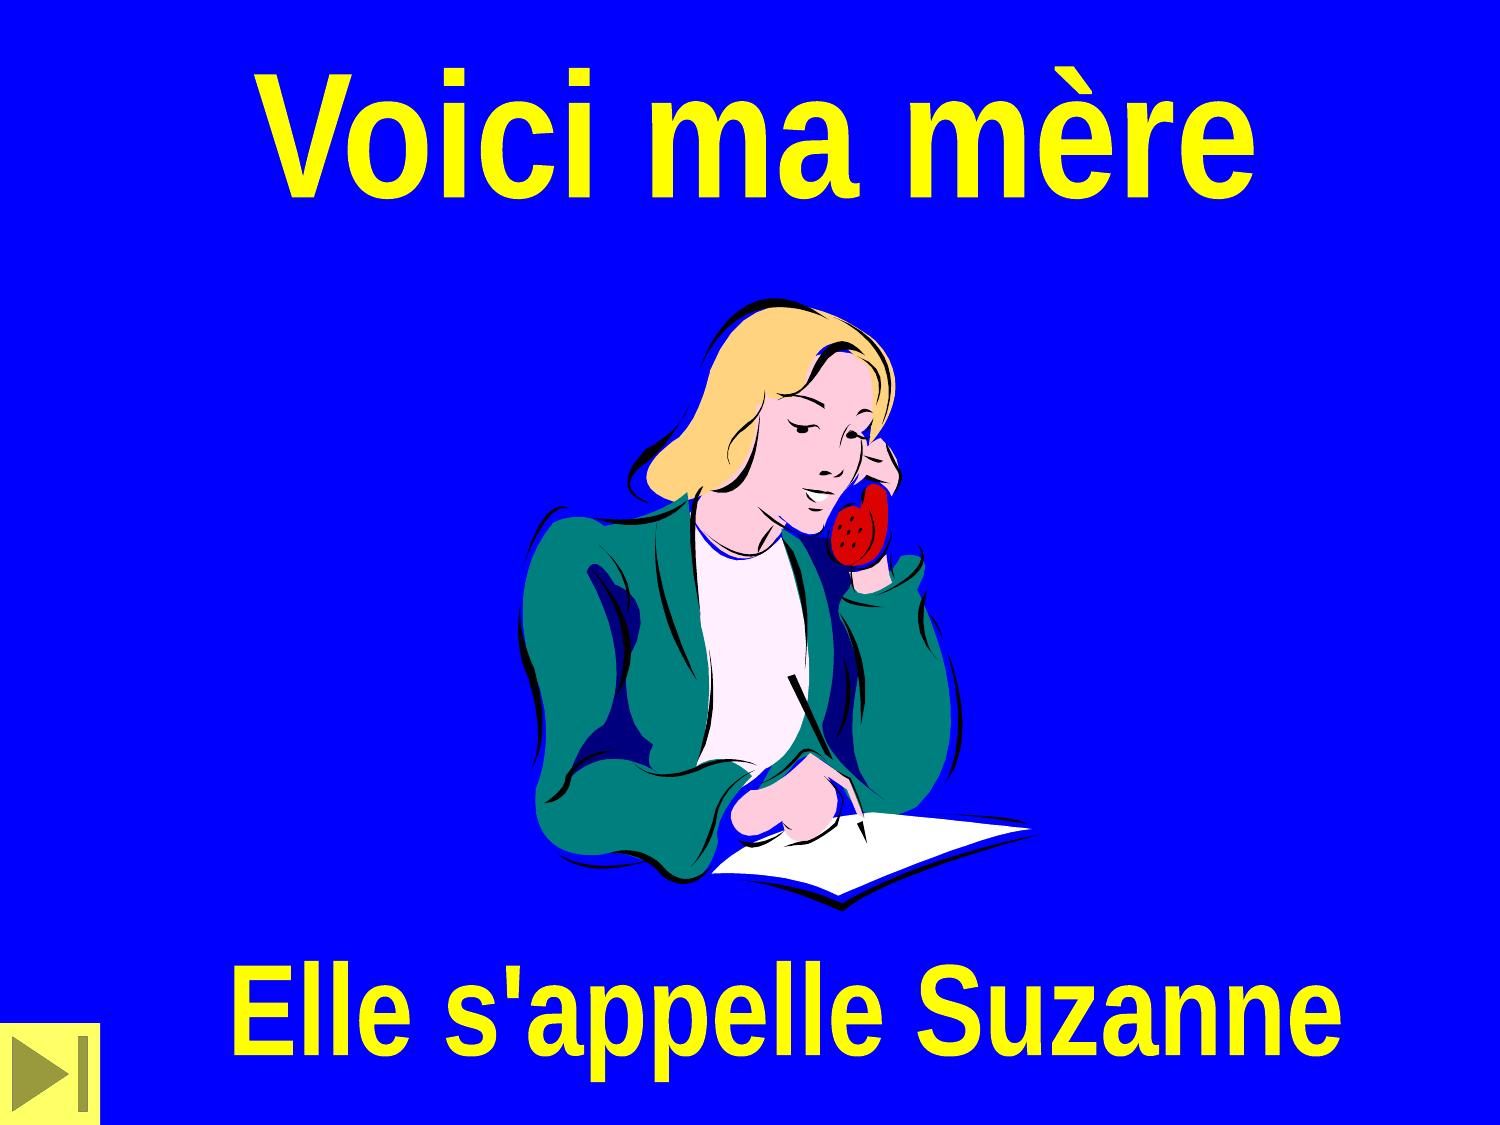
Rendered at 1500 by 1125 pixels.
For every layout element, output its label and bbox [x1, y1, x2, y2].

text_box [0, 1023, 101, 1125]
picture [501, 243, 1043, 918]
